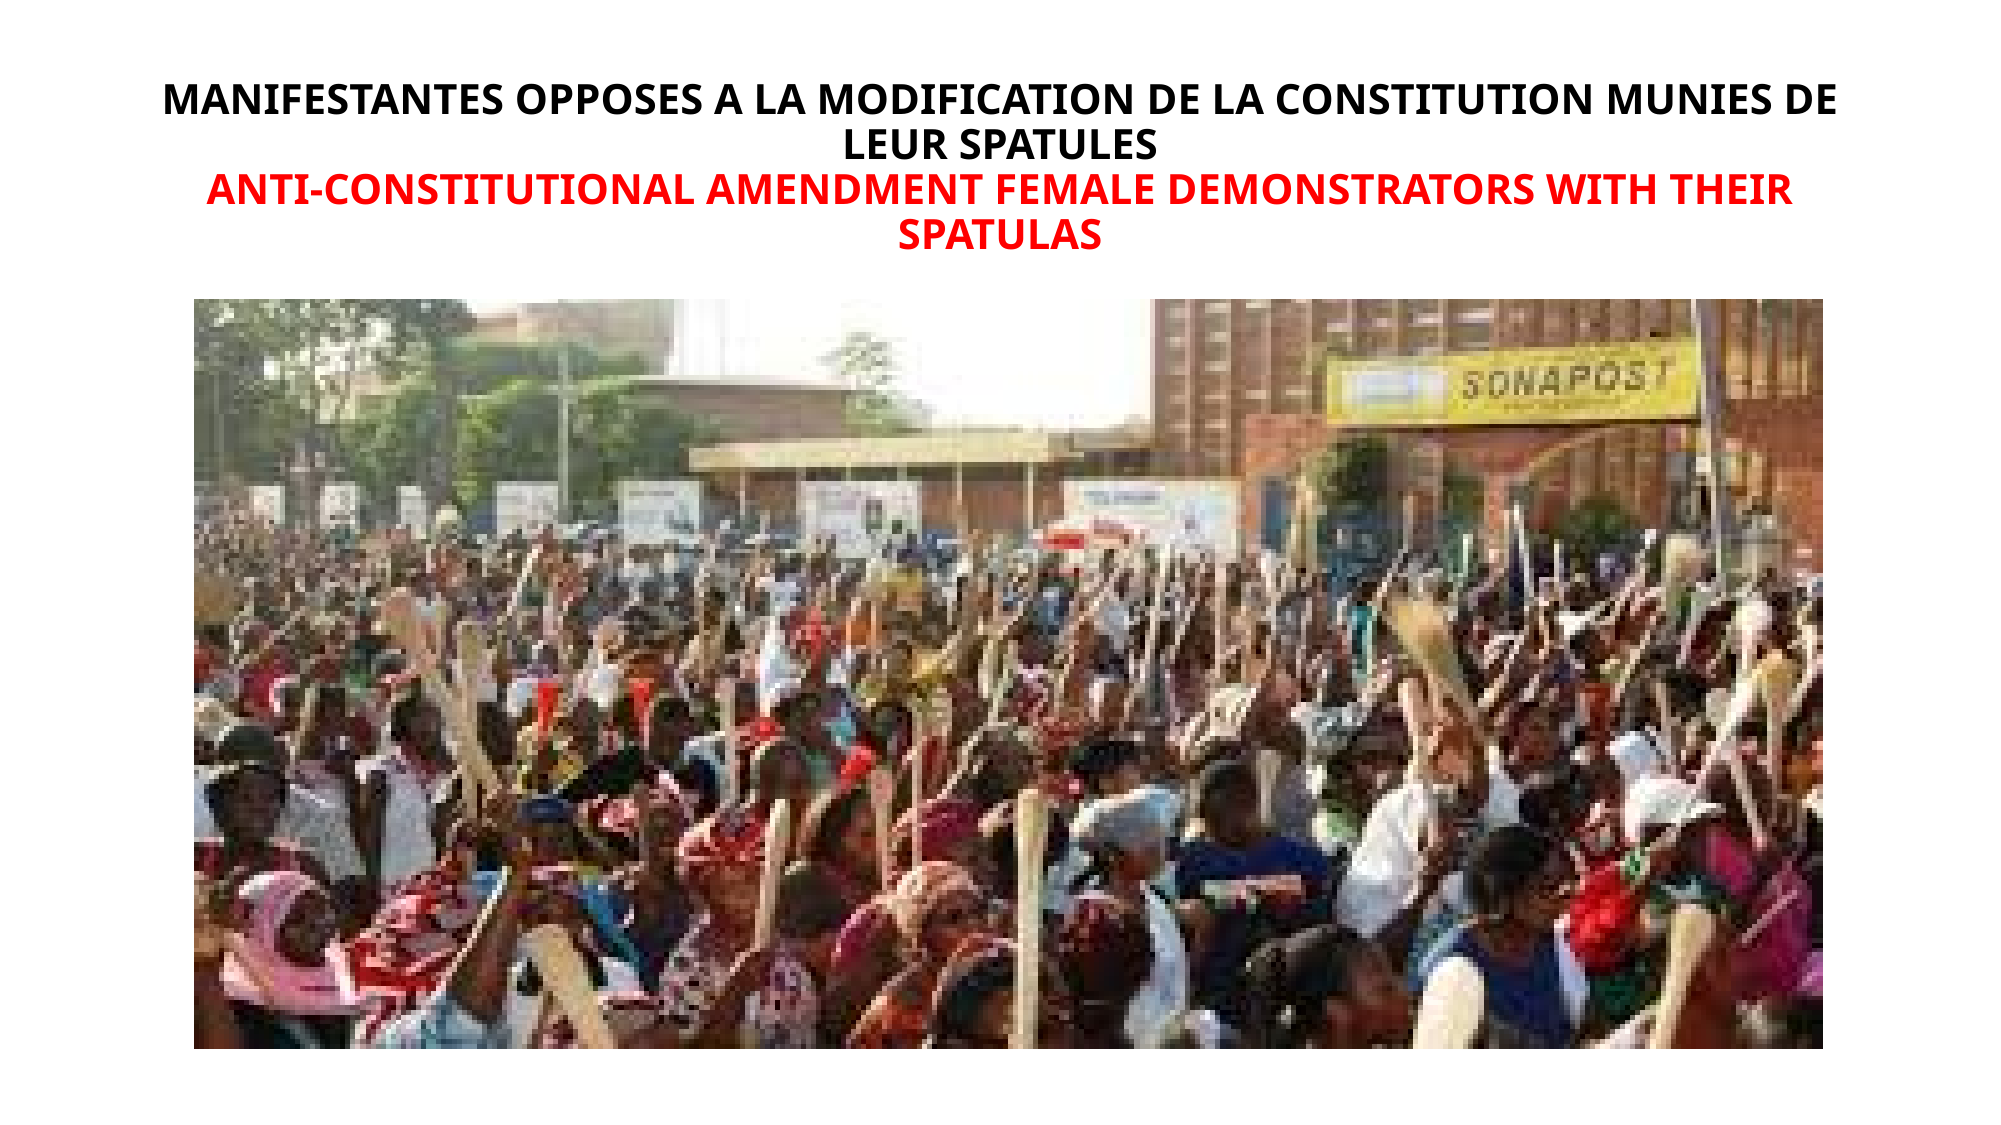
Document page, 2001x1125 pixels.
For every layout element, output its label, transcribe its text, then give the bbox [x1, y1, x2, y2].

title MANIFESTANTES OPPOSES A LA MODIFICATION DE LA CONSTITUTION MUNIES DE LEUR SPATULES ANTI-CONSTITUTIONAL AMENDMENT FEMALE DEMONSTRATORS WITH THEIR SPATULAS [137, 59, 1863, 278]
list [194, 299, 1823, 1049]
